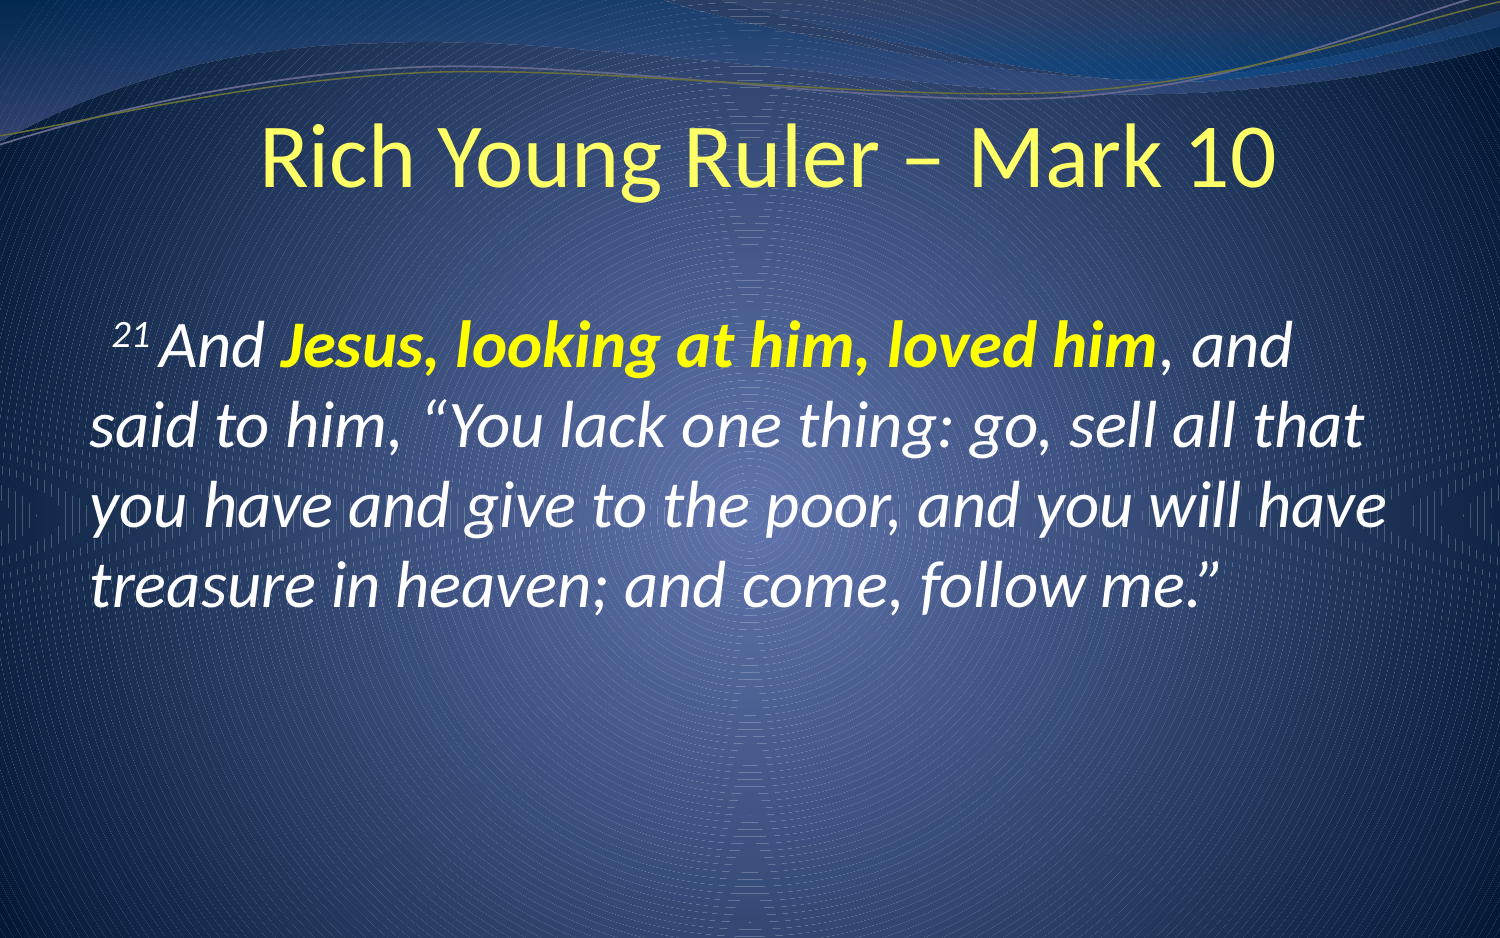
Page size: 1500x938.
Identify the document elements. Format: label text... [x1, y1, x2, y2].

text_box 21 And Jesus, looking at him, loved him, and said to him, “You lack one thing: go, sell all that you have and give to the poor, and you will have treasure in heaven; and come, follow me.” [0, 293, 1413, 629]
title Rich Young Ruler – Mark 10 [162, 81, 1375, 207]
